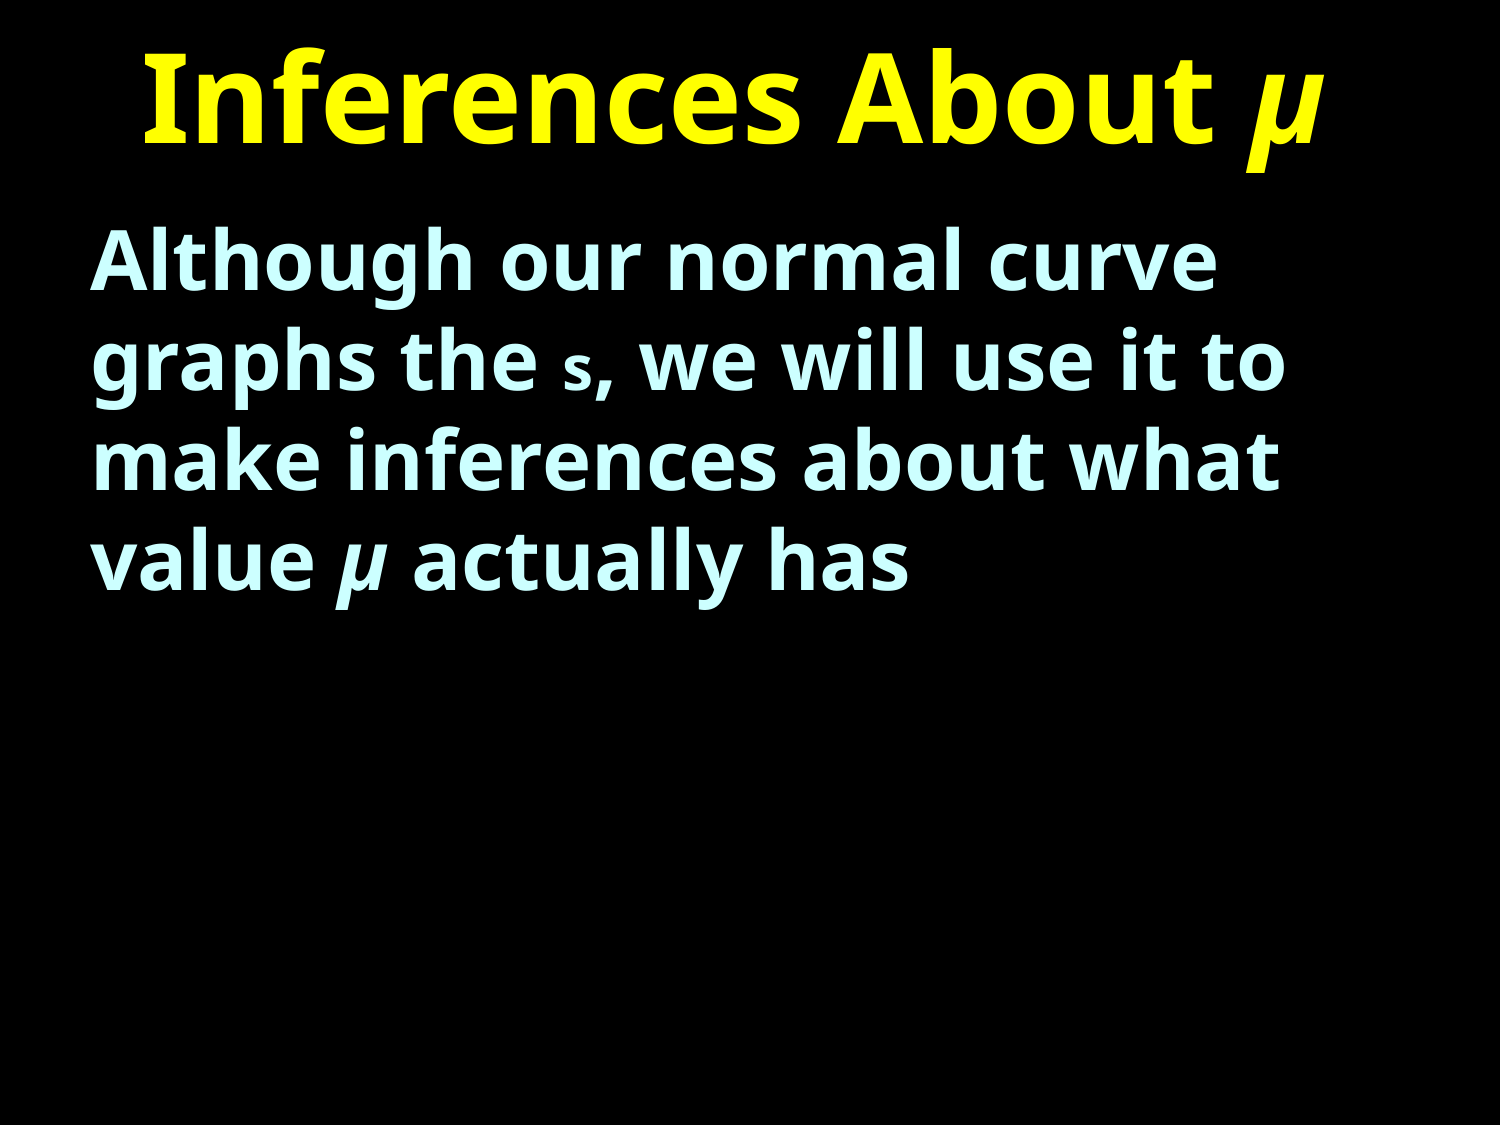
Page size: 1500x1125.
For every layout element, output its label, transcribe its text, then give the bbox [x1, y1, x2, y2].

title Inferences About μ [0, 0, 1500, 188]
